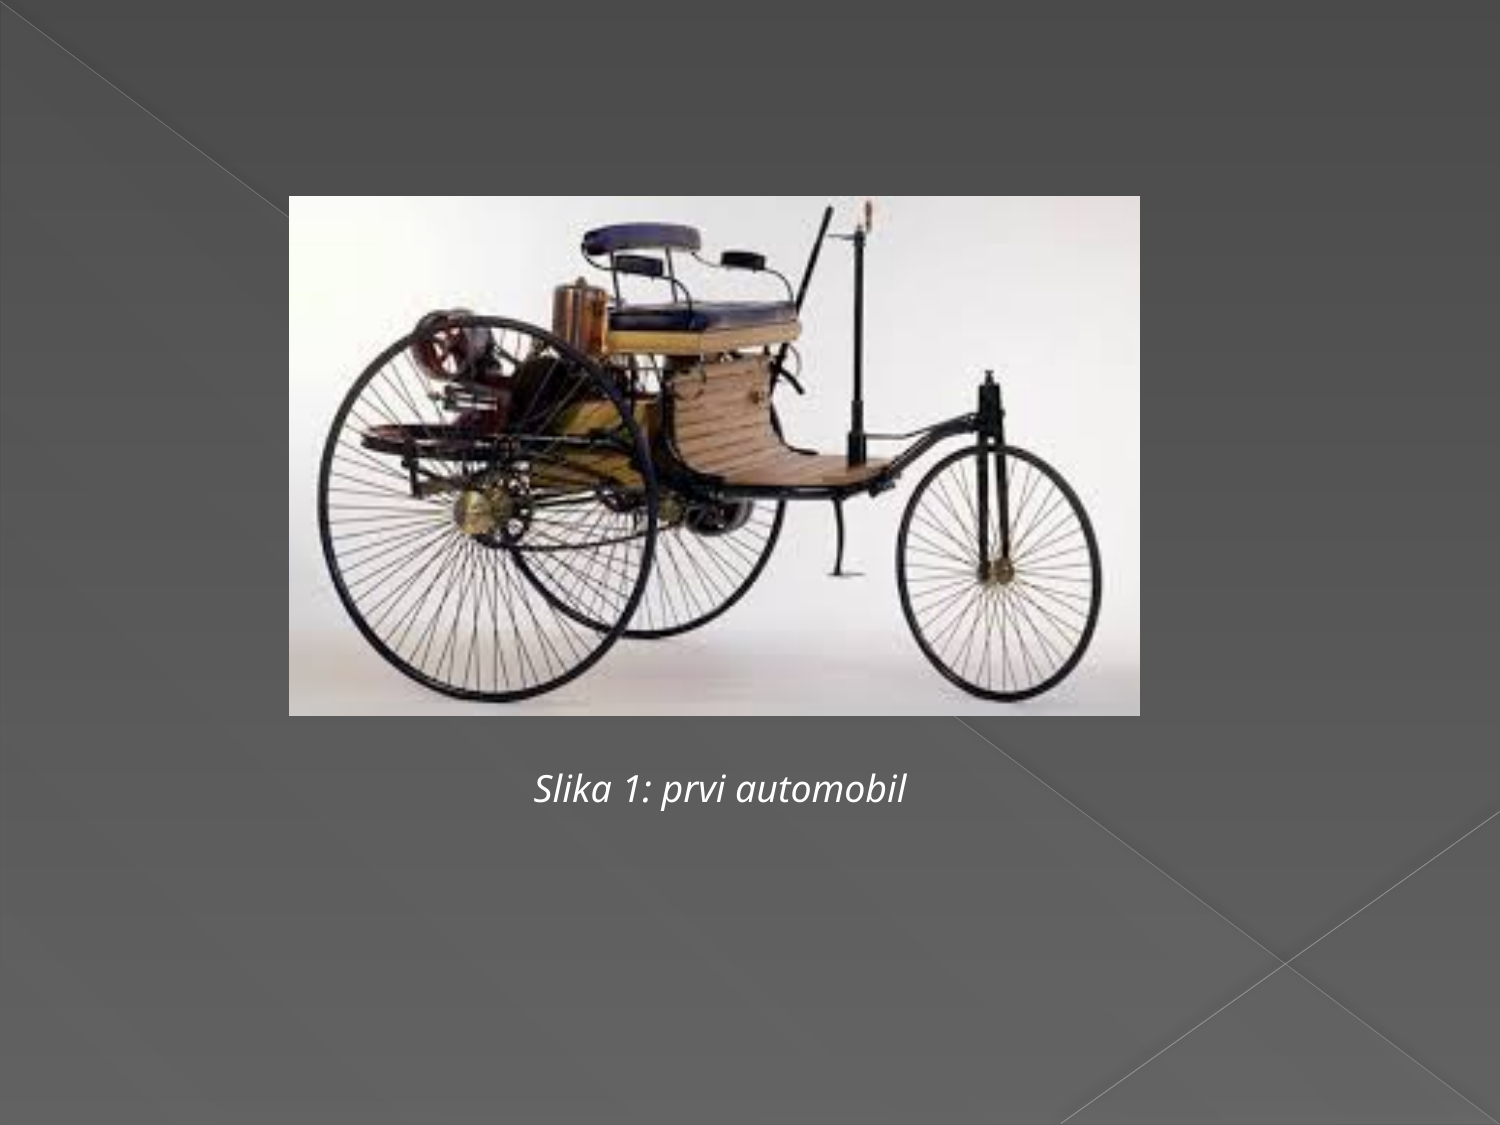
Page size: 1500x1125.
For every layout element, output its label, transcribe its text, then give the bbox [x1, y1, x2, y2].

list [288, 196, 1140, 717]
text_box Slika 1: prvi automobil [123, 757, 1317, 817]
